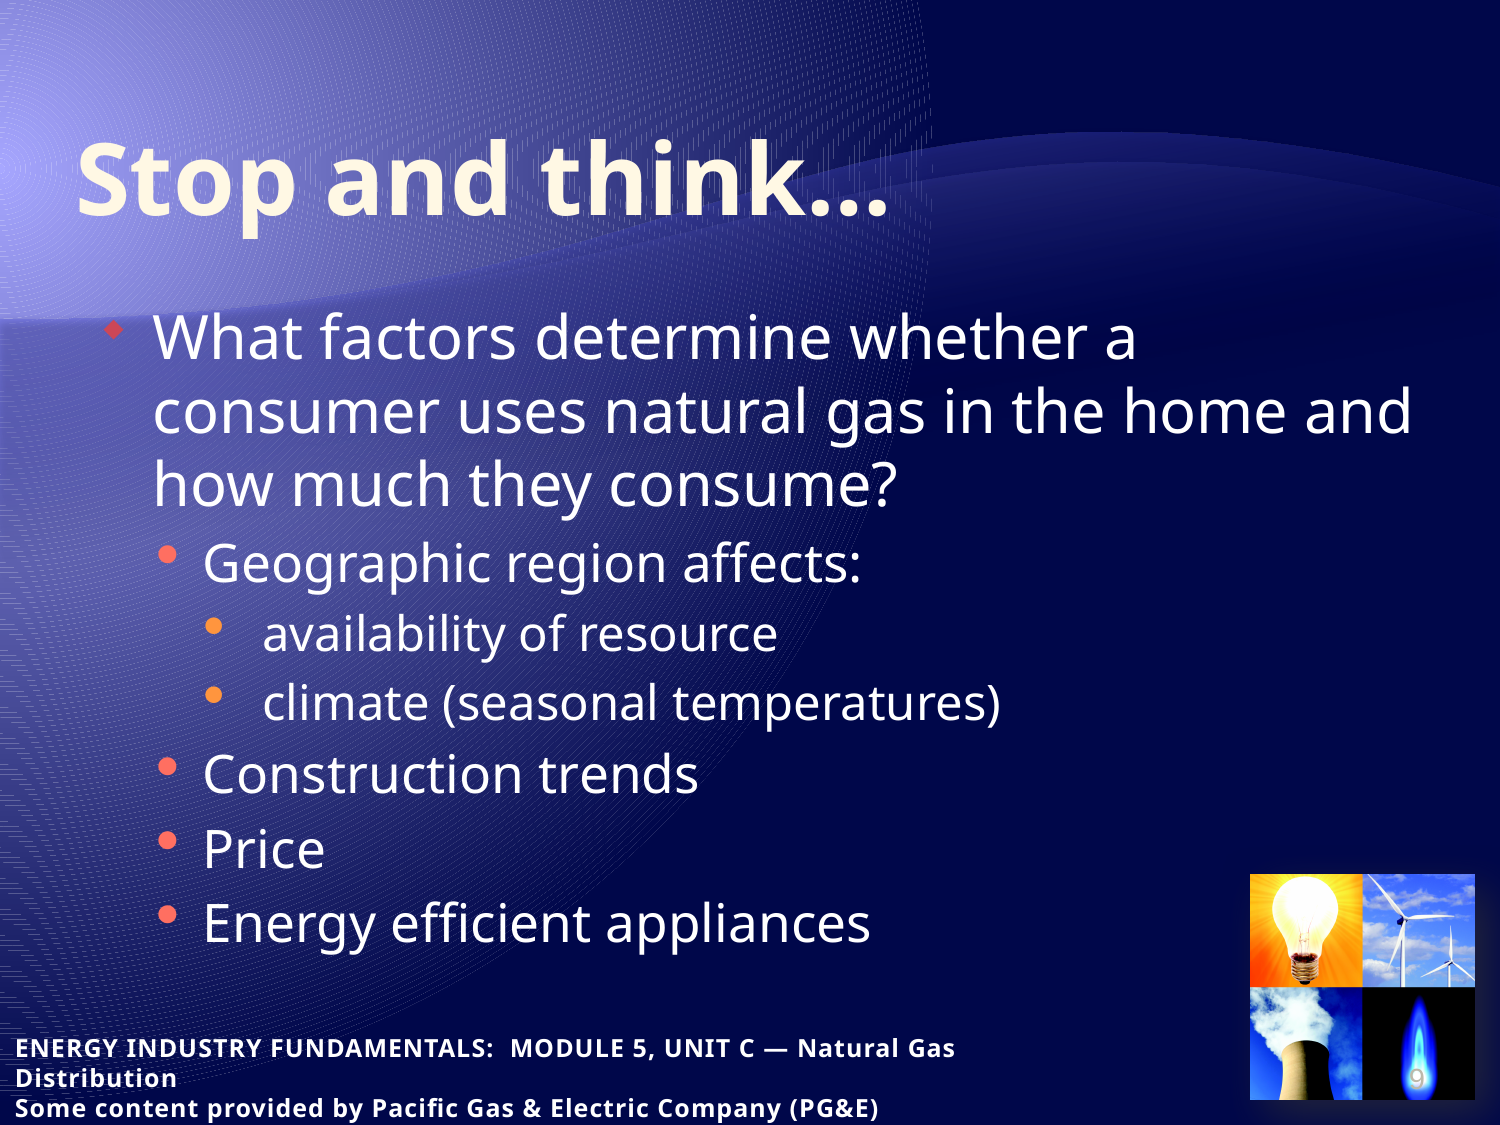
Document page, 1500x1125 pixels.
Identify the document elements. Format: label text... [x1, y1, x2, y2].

list What factors determine whether a consumer uses natural gas in the home and how much they consume? Geographic region affects: availability of resource climate (seasonal temperatures) Construction trends Price Energy efficient appliances [86, 291, 1437, 967]
picture [1250, 874, 1475, 1100]
slide_number 9 [1337, 1042, 1425, 1103]
title Stop and think… [75, 87, 1425, 238]
